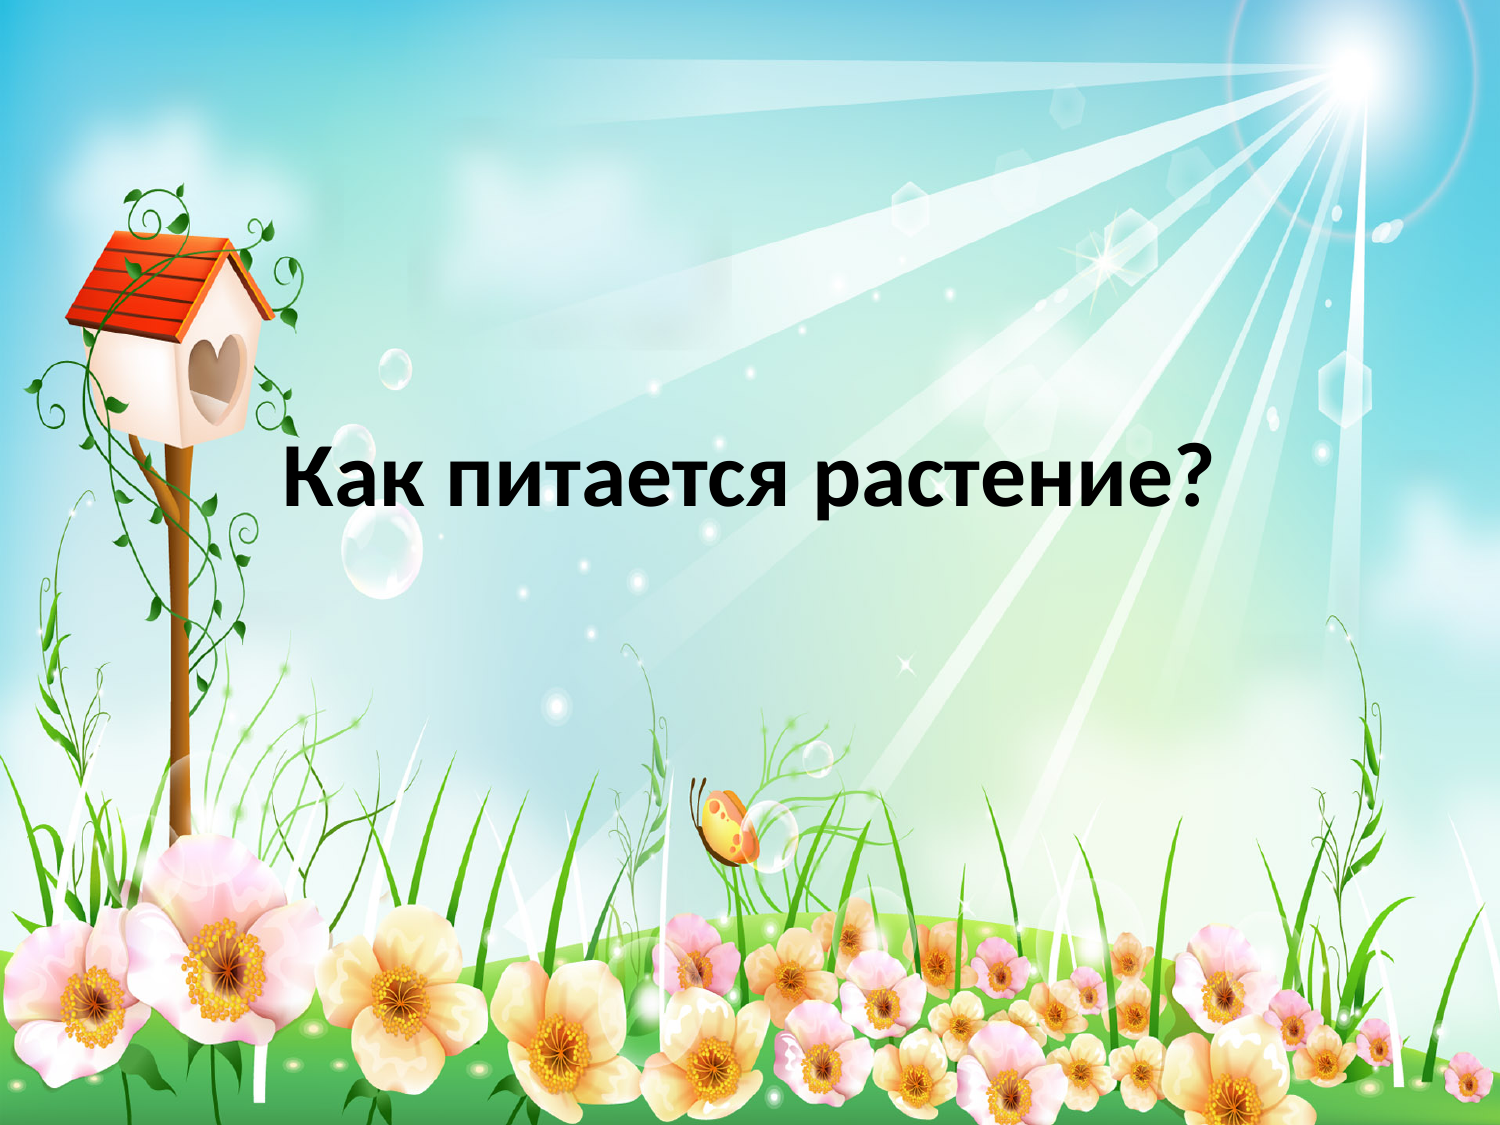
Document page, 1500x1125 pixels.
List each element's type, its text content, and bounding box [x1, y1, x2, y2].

picture [0, 0, 1500, 1125]
title Как питается растение? [112, 349, 1388, 591]
